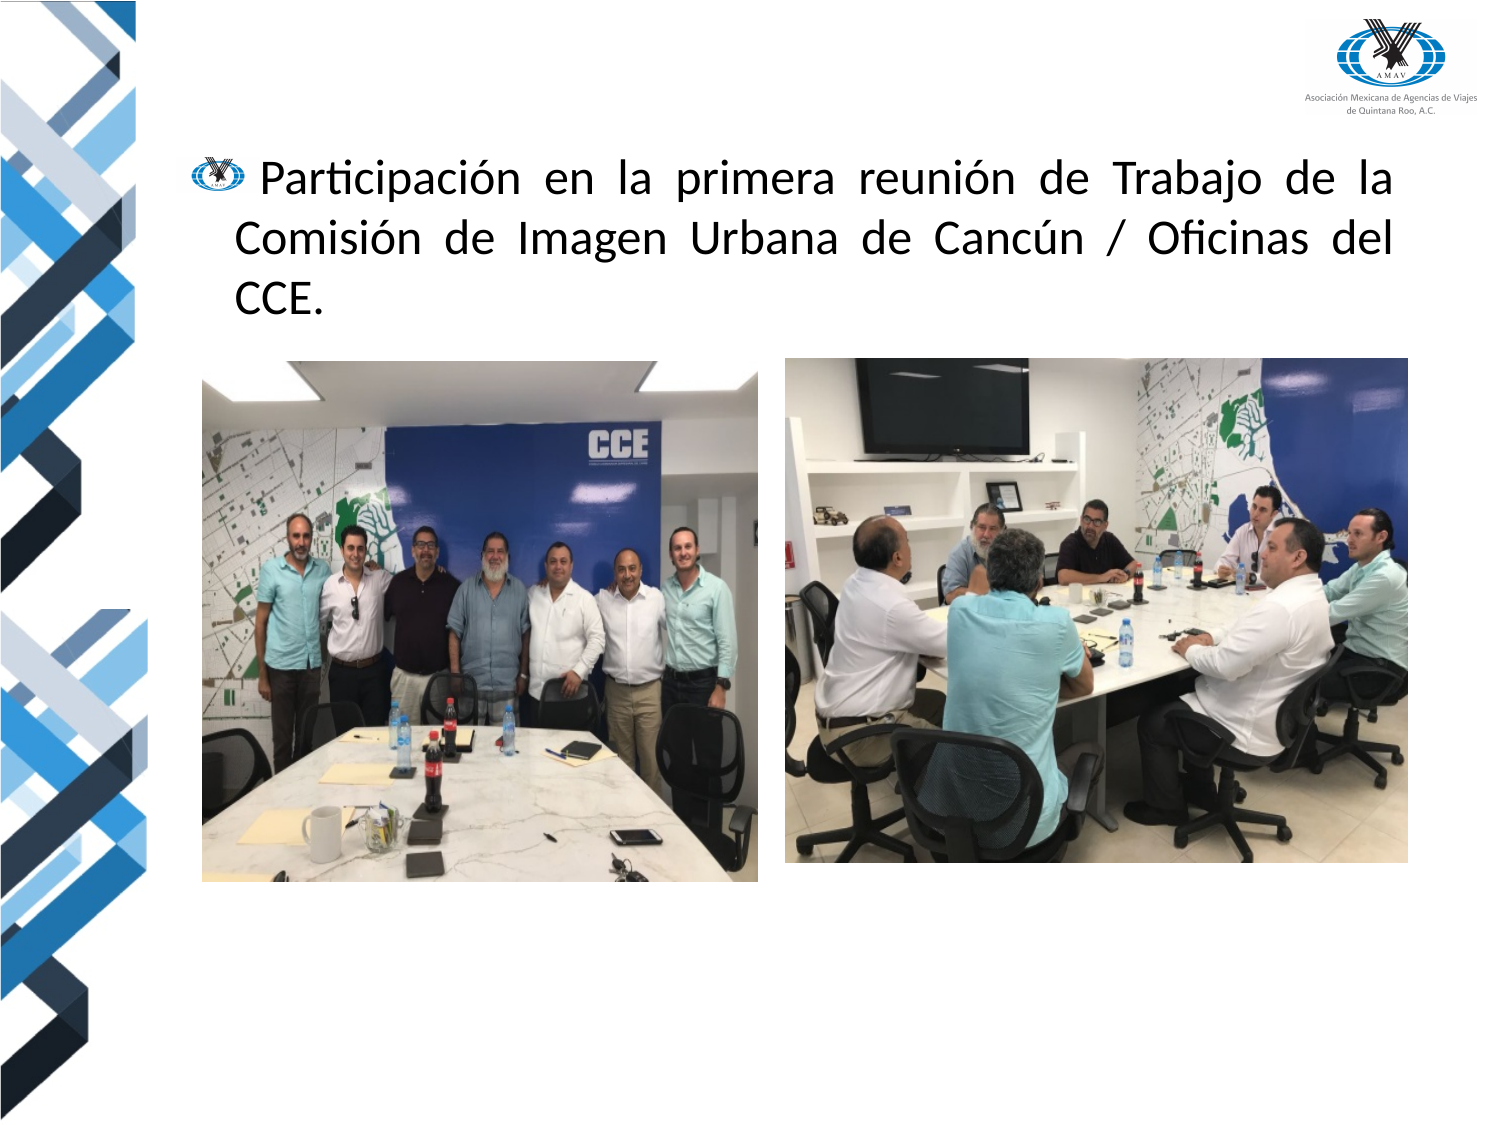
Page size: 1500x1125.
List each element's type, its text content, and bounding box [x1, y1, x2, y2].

picture [785, 358, 1408, 863]
picture [202, 361, 758, 882]
picture [1305, 19, 1477, 115]
picture [1, 2, 136, 599]
picture [1, 609, 148, 1125]
picture [176, 157, 212, 193]
text_box Participación en la primera reunión de Trabajo de la Comisión de Imagen Urbana de Cancún / Oficinas del CCE. [161, 137, 1410, 377]
